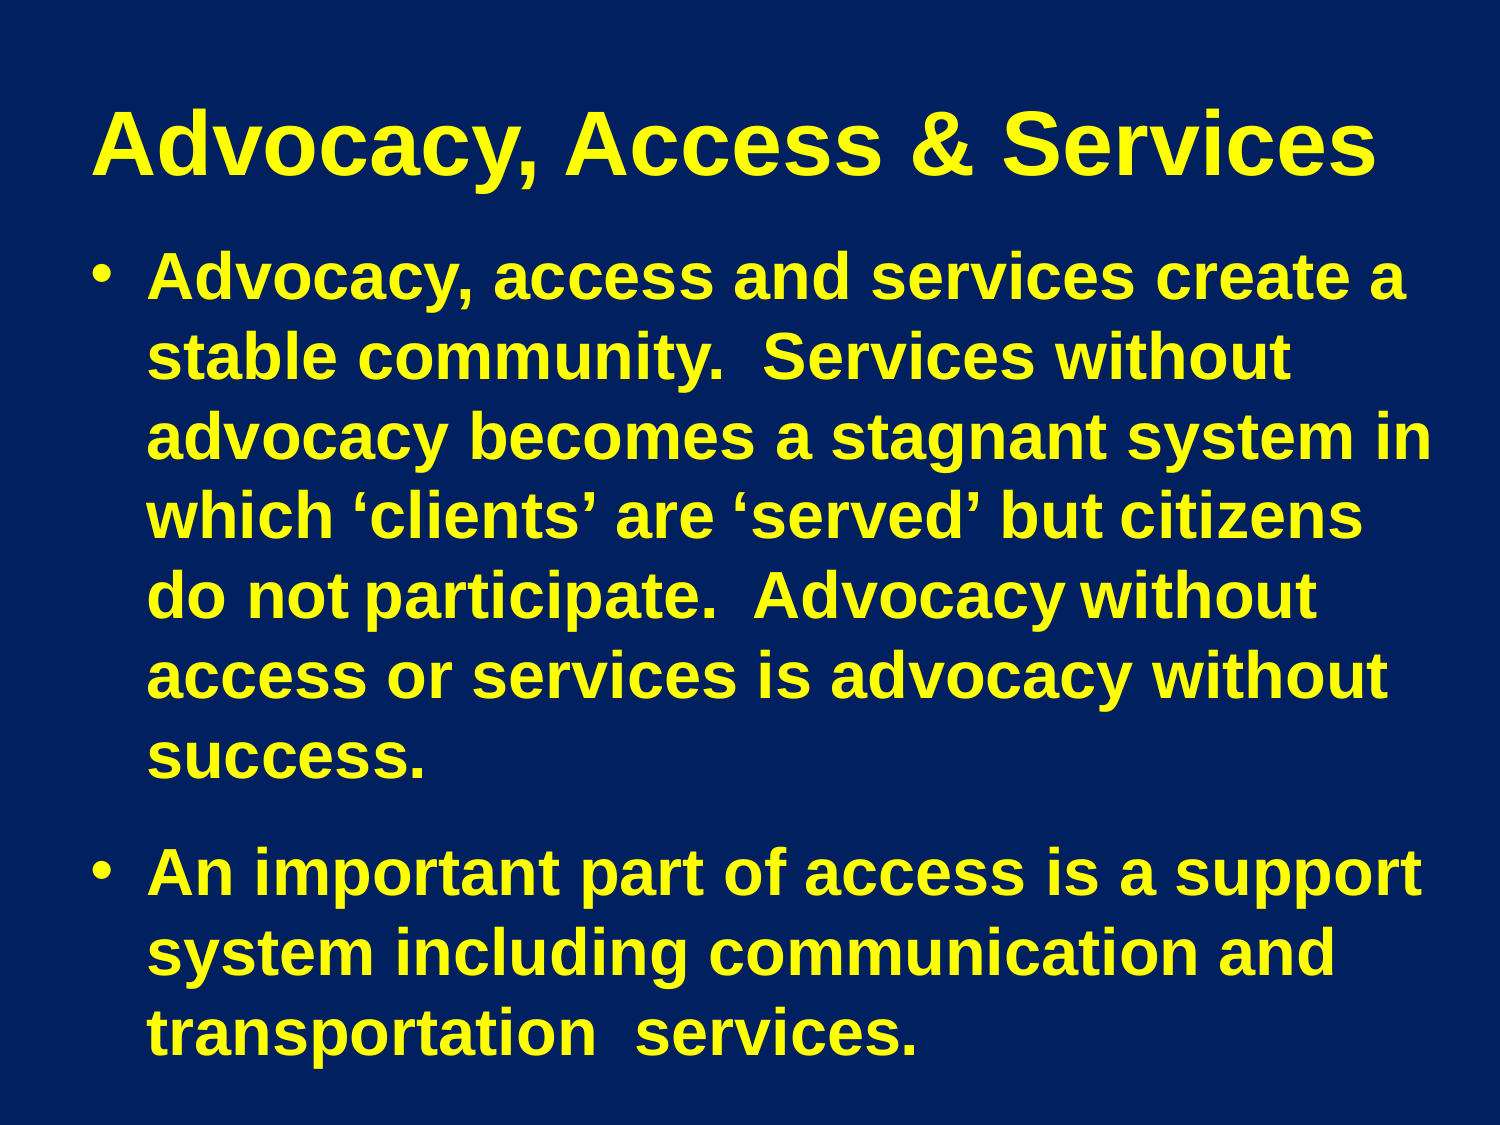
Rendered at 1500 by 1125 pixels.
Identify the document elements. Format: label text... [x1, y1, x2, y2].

title Advocacy, Access & Services [75, 45, 1425, 224]
list Advocacy, access and services create a stable community. Services without advocacy becomes a stagnant system in which ‘clients’ are ‘served’ but citizens do not participate. Advocacy without access or services is advocacy without success. An important part of access is a support system including communication and transportation services. [75, 224, 1475, 968]
